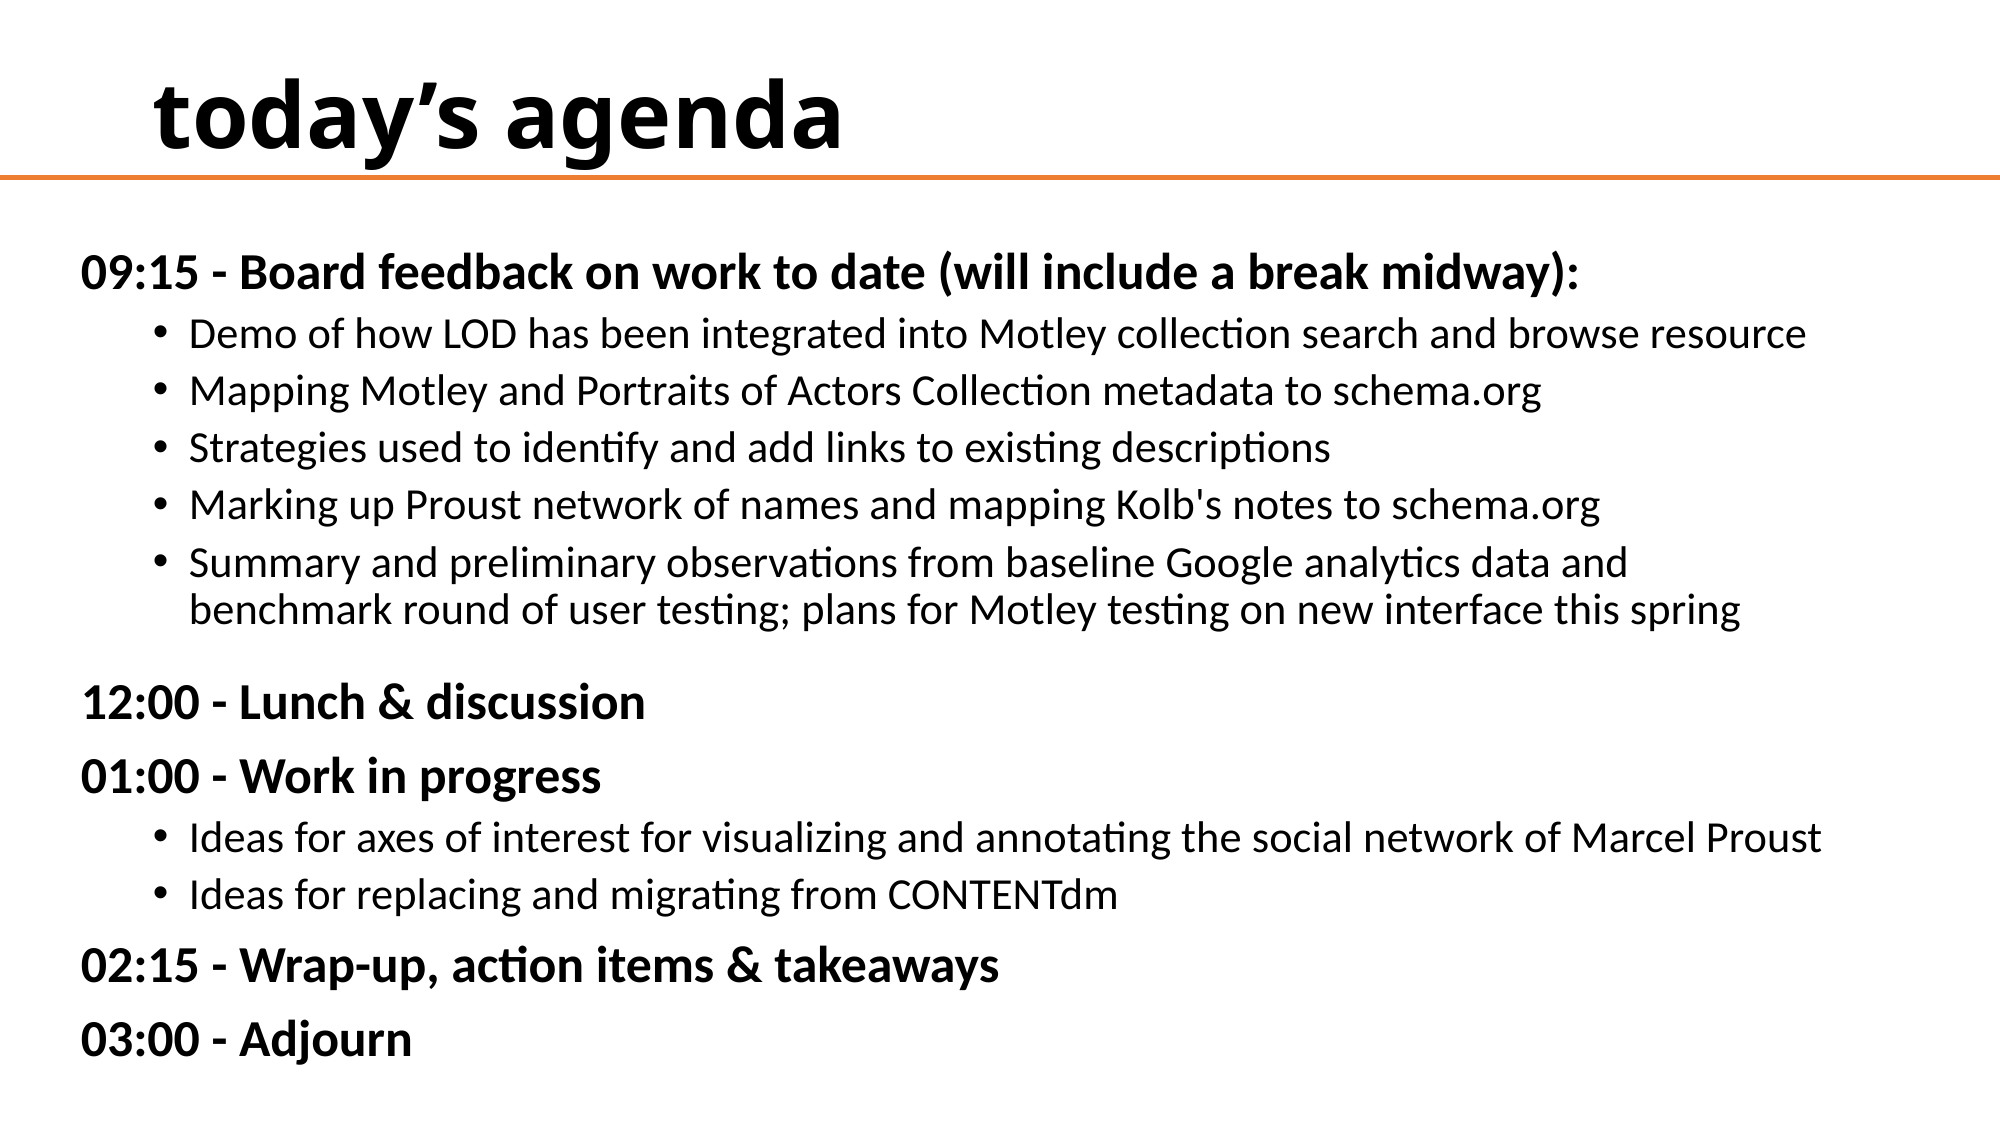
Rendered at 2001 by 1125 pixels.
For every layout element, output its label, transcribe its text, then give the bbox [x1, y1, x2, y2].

list 09:15 - Board feedback on work to date (will include a break midway): Demo of how LOD has been integrated into Motley collection search and browse resource Mapping Motley and Portraits of Actors Collection metadata to schema.org Strategies used to identify and add links to existing descriptions Marking up Proust network of names and mapping Kolb's notes to schema.org Summary and preliminary observations from baseline Google analytics data and benchmark round of user testing; plans for Motley testing on new interface this spring 12:00 - Lunch & discussion 01:00 - Work in progress Ideas for axes of interest for visualizing and annotating the social network of Marcel Proust Ideas for replacing and migrating from CONTENTdm 02:15 - Wrap-up, action items & takeaways 03:00 - Adjourn [65, 197, 1917, 1095]
title today’s agenda [137, 59, 1863, 175]
